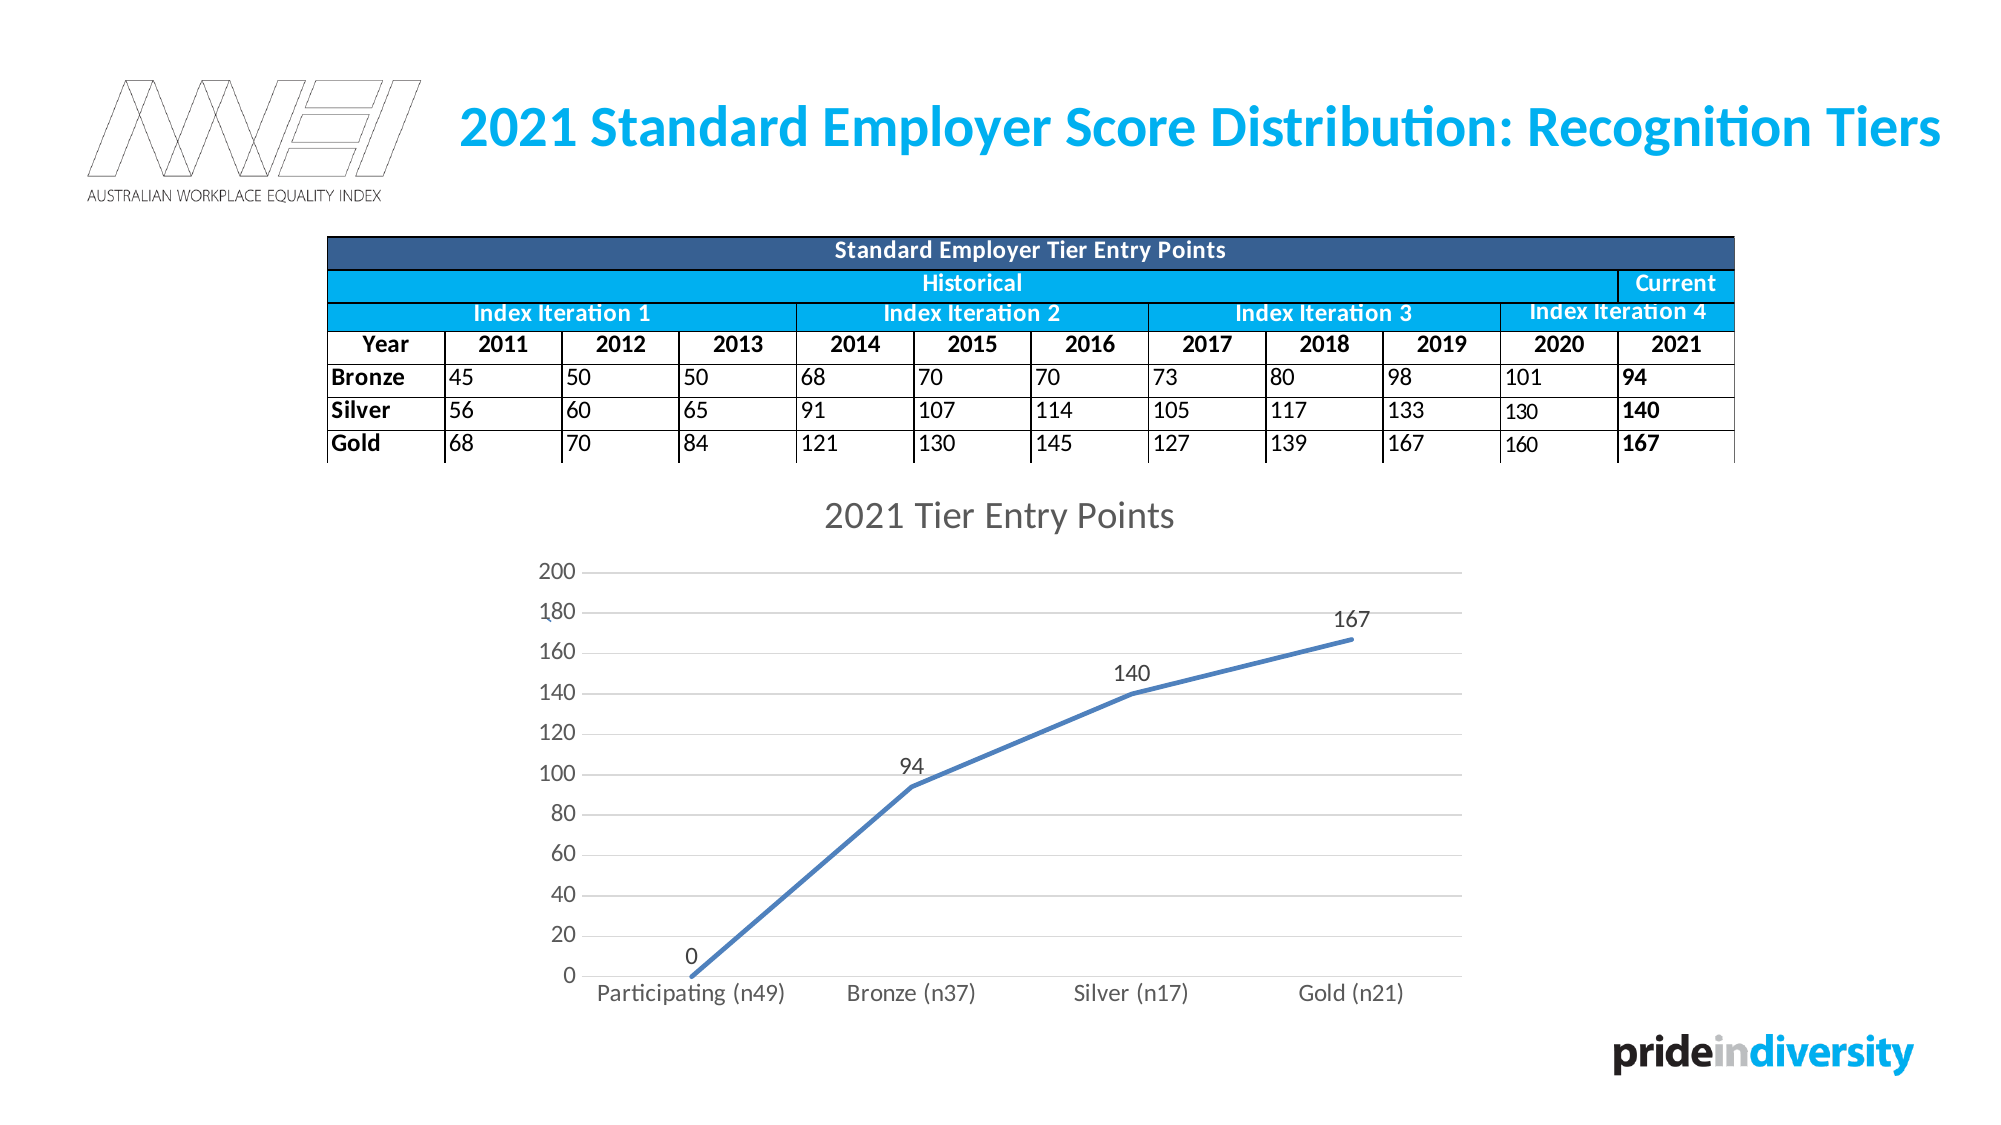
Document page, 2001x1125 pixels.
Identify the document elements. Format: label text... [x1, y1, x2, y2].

picture [1900, 1049, 1914, 1076]
title 2021 Standard Employer Score Distribution: Recognition Tiers [444, 13, 1969, 232]
picture [86, 78, 422, 204]
chart [518, 467, 1482, 1019]
picture [1614, 1034, 1914, 1076]
picture [1758, 1050, 1765, 1061]
picture [326, 236, 1737, 465]
